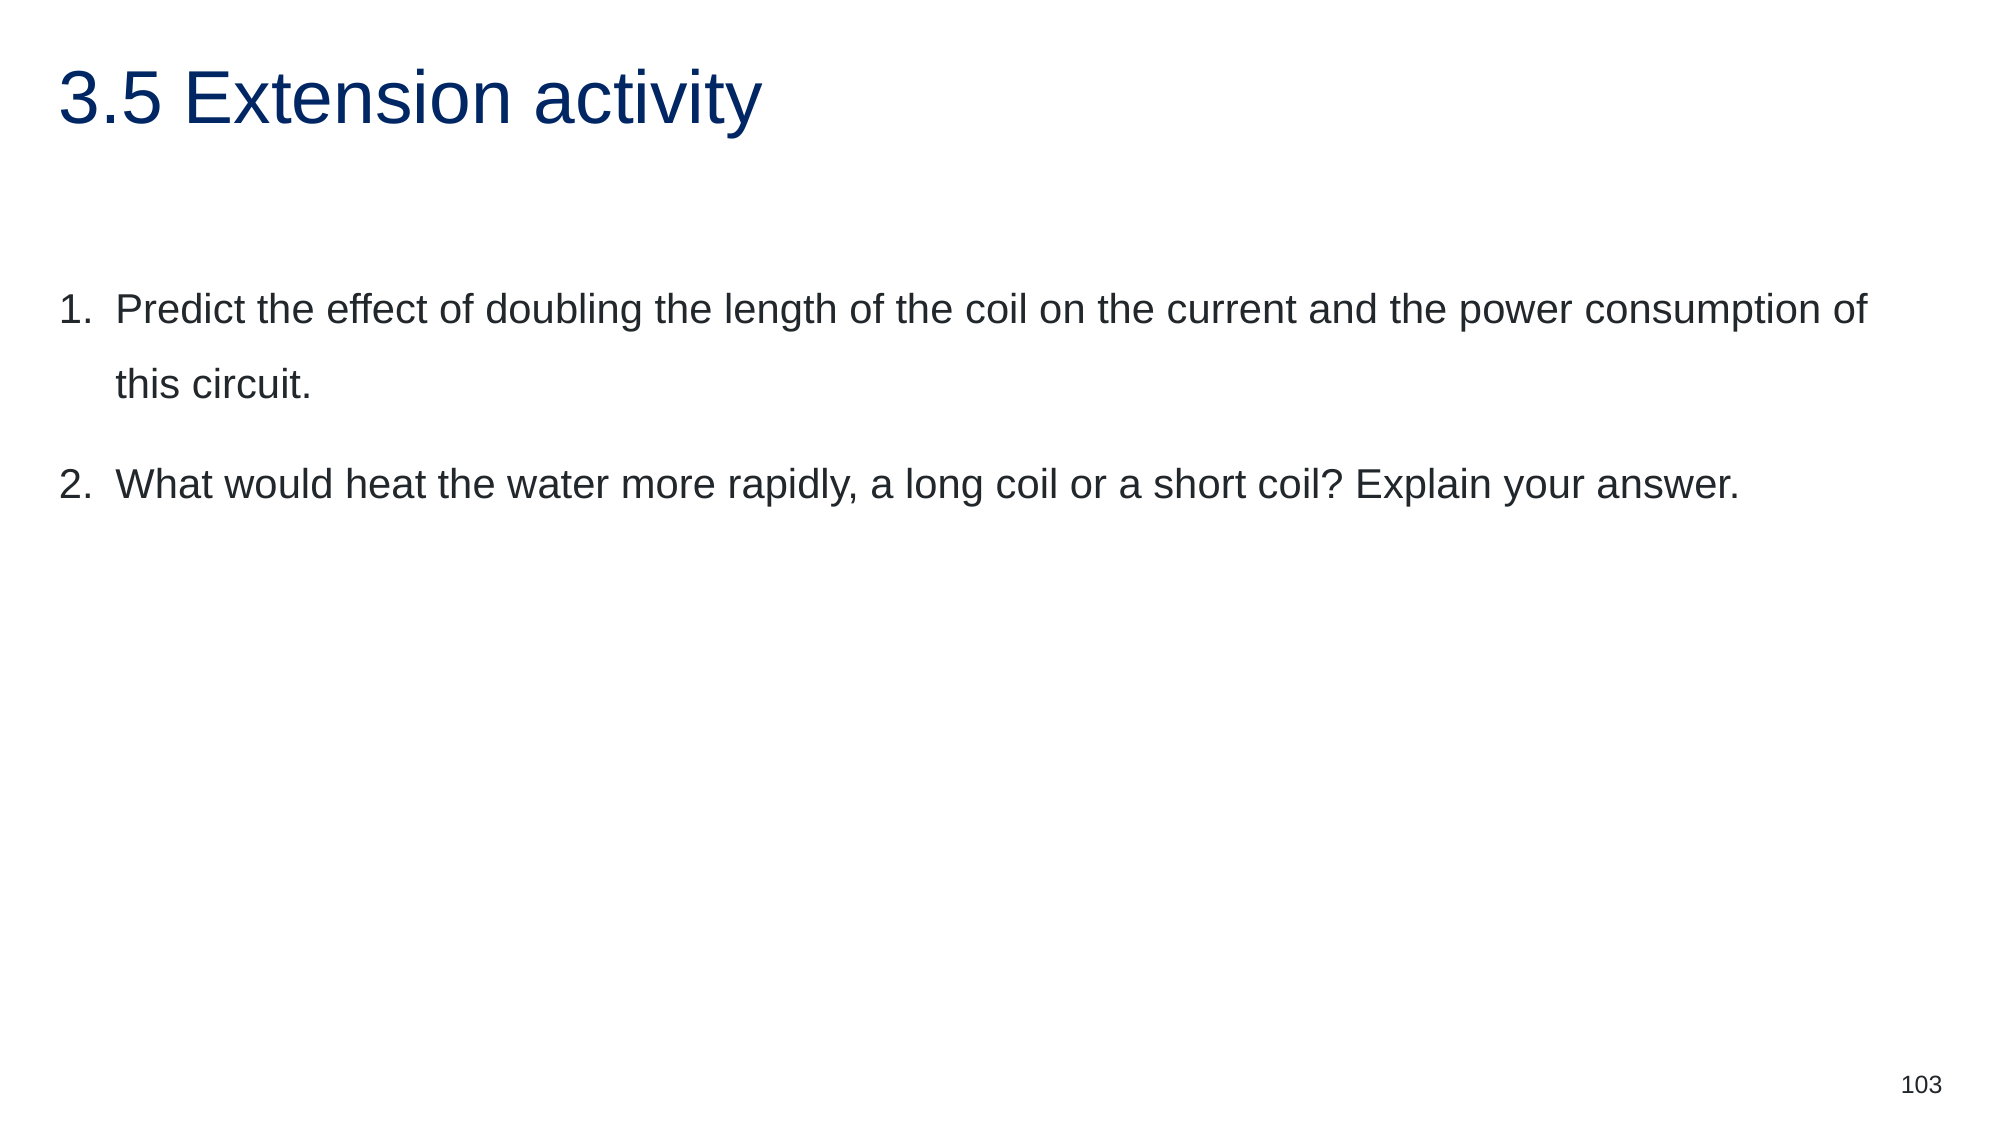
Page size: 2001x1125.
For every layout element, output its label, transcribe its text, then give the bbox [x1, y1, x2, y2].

slide_number 103 [1824, 1068, 1943, 1099]
list Predict the effect of doubling the length of the coil on the current and the power consumption of this circuit. What would heat the water more rapidly, a long coil or a short coil? Explain your answer. [59, 257, 1943, 1046]
title 3.5 Extension activity [59, 59, 1943, 149]
